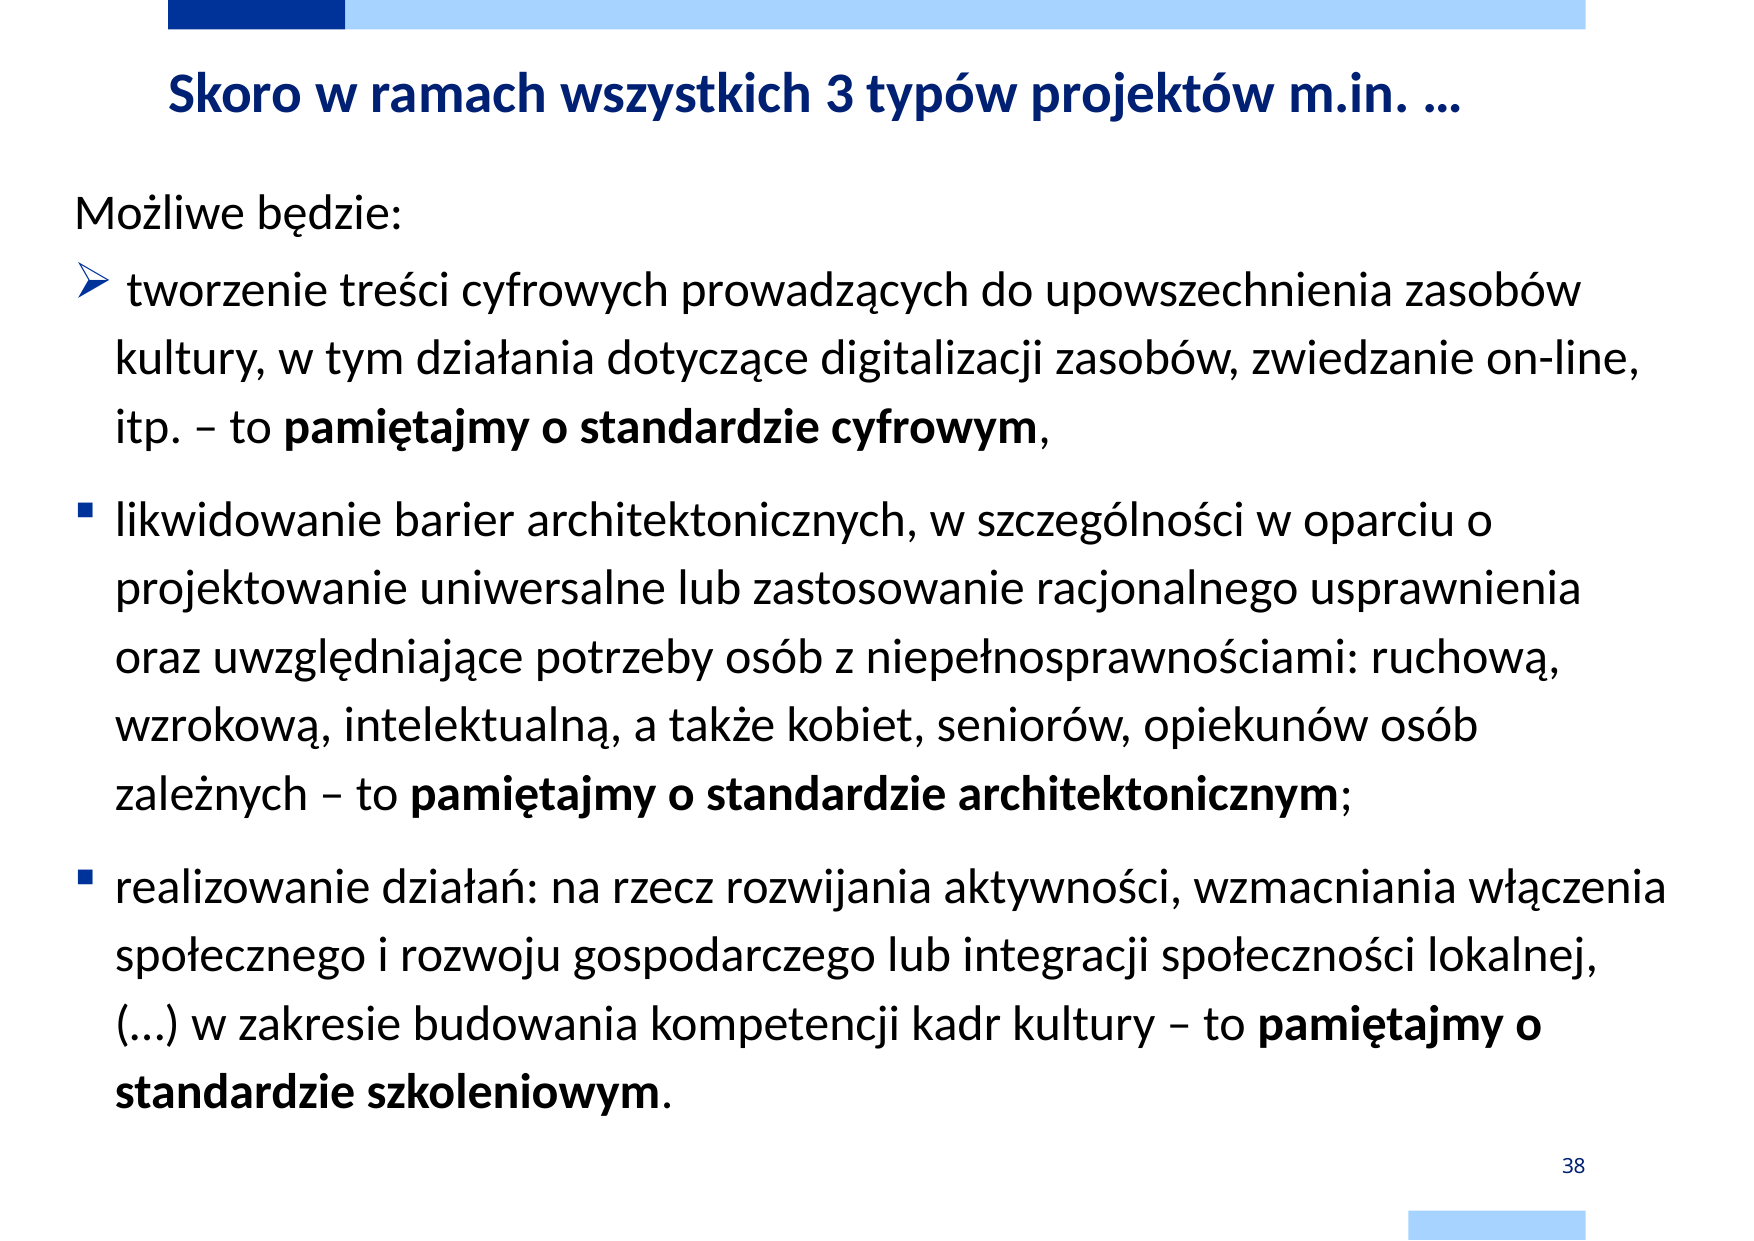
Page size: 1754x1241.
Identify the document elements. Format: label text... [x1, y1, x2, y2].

list Możliwe będzie: tworzenie treści cyfrowych prowadzących do upowszechnienia zasobów kultury, w tym działania dotyczące digitalizacji zasobów, zwiedzanie on-line, itp. – to pamiętajmy o standardzie cyfrowym, likwidowanie barier architektonicznych, w szczególności w oparciu o projektowanie uniwersalne lub zastosowanie racjonalnego usprawnienia oraz uwzględniające potrzeby osób z niepełnosprawnościami: ruchową, wzrokową, intelektualną, a także kobiet, seniorów, opiekunów osób zależnych – to pamiętajmy o standardzie architektonicznym; realizowanie działań: na rzecz rozwijania aktywności, wzmacniania włączenia społecznego i rozwoju gospodarczego lub integracji społeczności lokalnej, (…) w zakresie budowania kompetencji kadr kultury – to pamiętajmy o standardzie szkoleniowym. [73, 171, 1681, 1152]
title Skoro w ramach wszystkich 3 typów projektów m.in. … [168, 59, 1586, 171]
slide_number 38 [1408, 1151, 1586, 1182]
